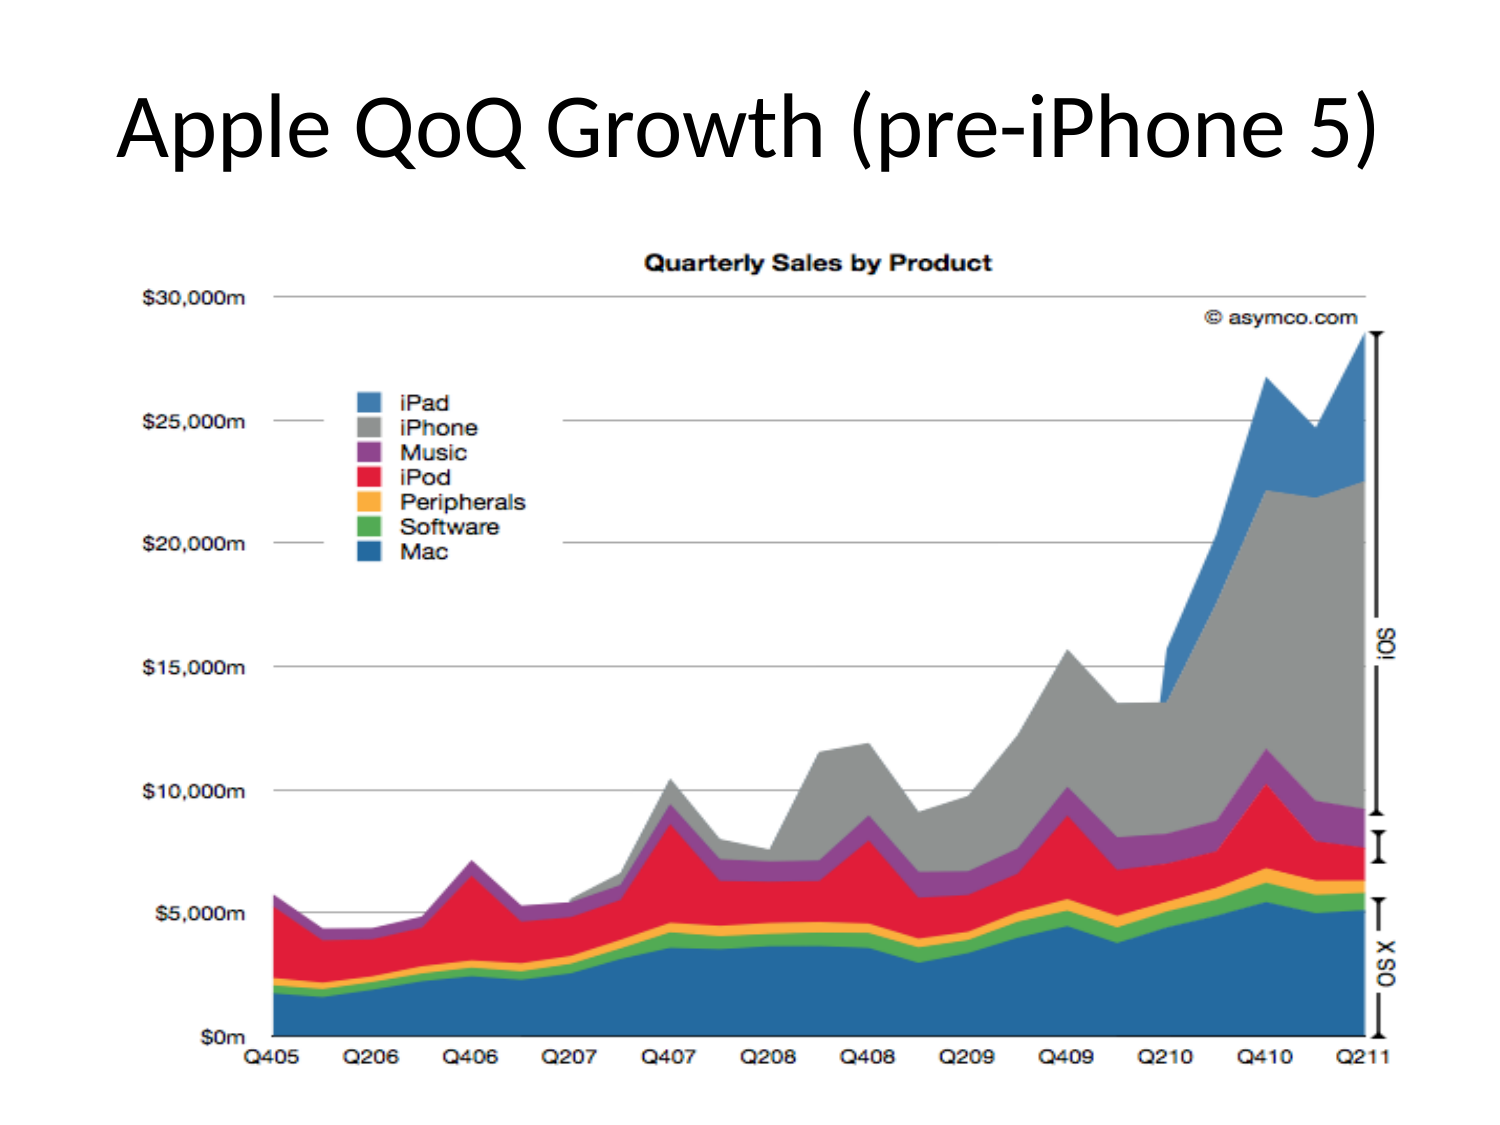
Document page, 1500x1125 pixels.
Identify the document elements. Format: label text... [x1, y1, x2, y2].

picture [100, 243, 1400, 1071]
title Apple QoQ Growth (pre-iPhone 5) [75, 45, 1425, 197]
